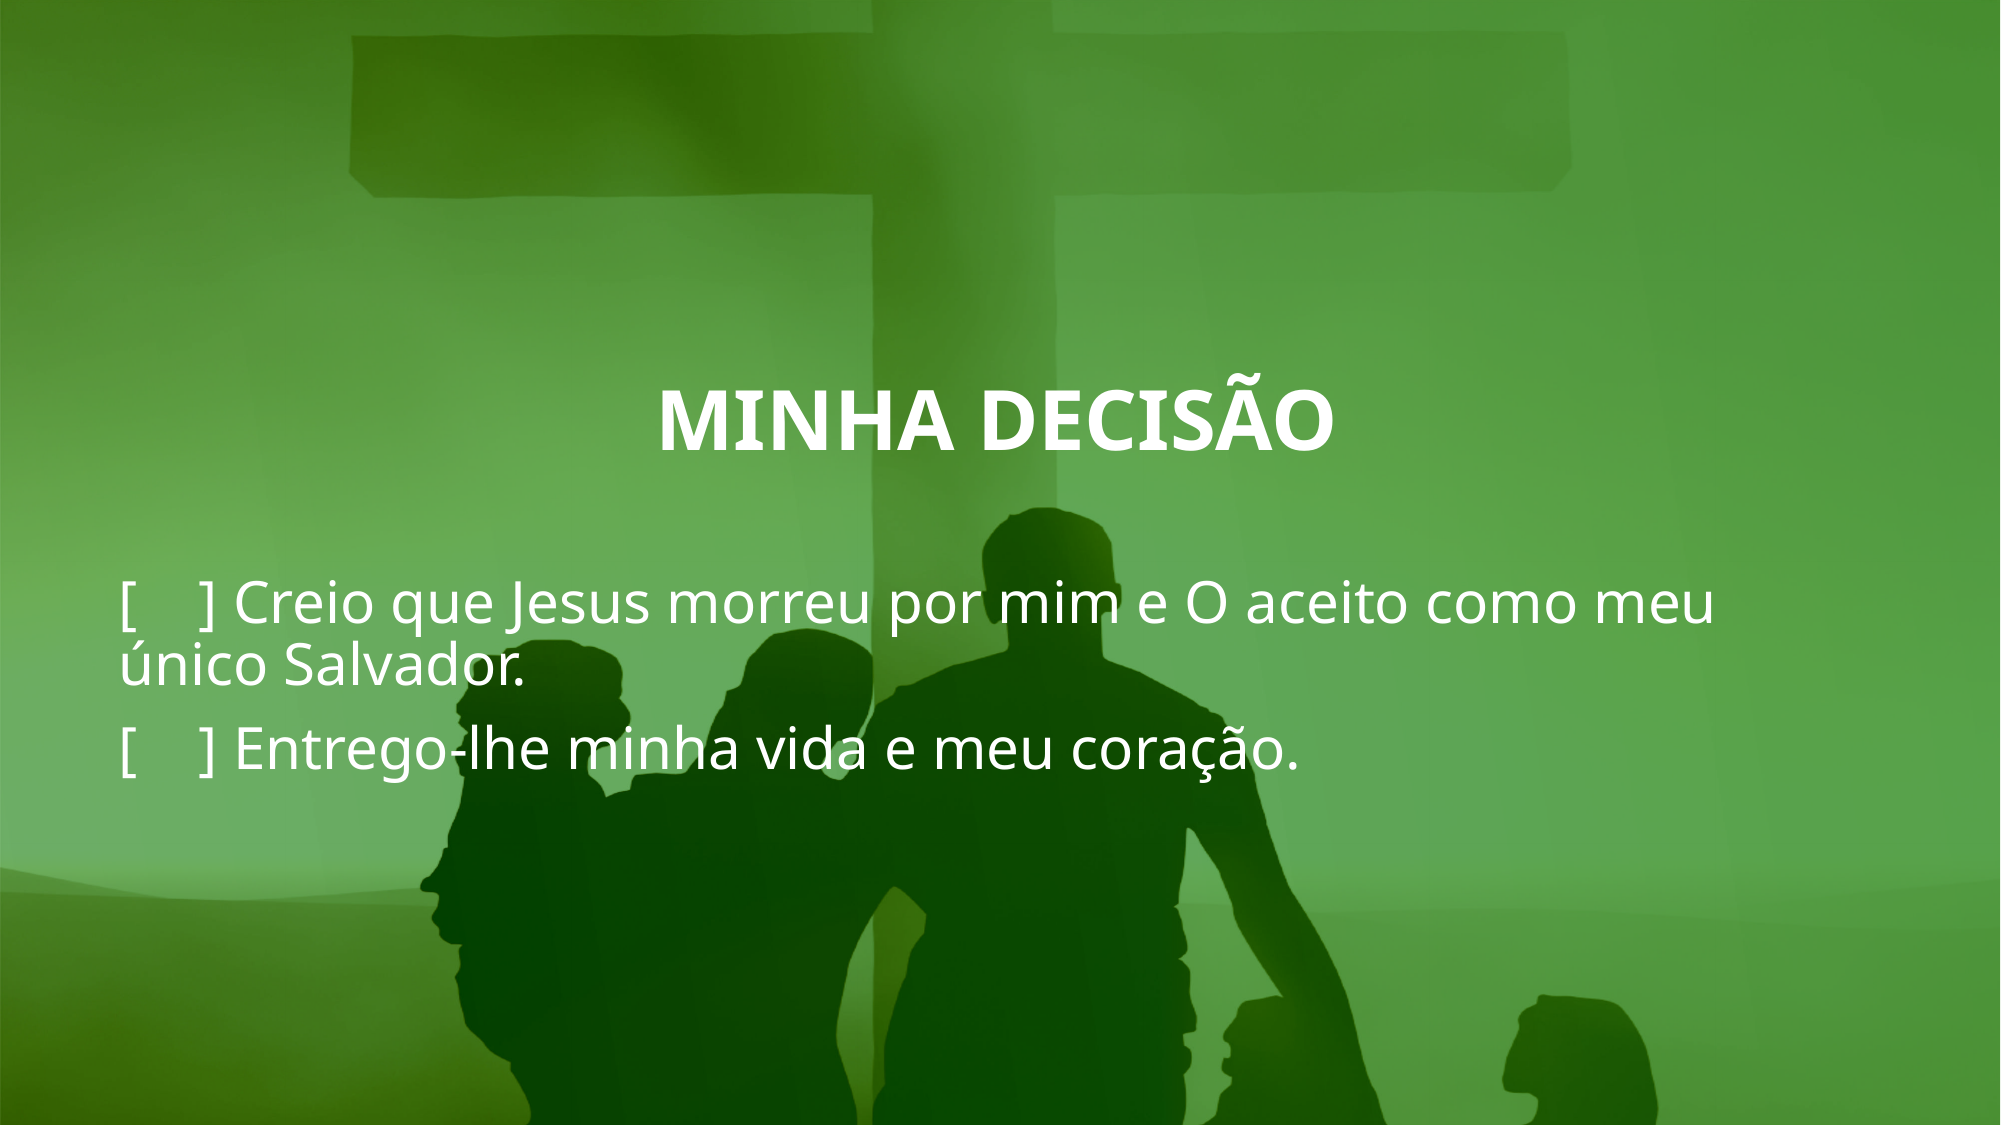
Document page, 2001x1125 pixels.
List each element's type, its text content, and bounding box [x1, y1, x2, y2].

picture [0, 0, 2001, 1125]
list MINHA DECISÃO [ ] Creio que Jesus morreu por mim e O aceito como meu único Salvador. [ ] Entrego-lhe minha vida e meu coração. [103, 341, 1891, 819]
